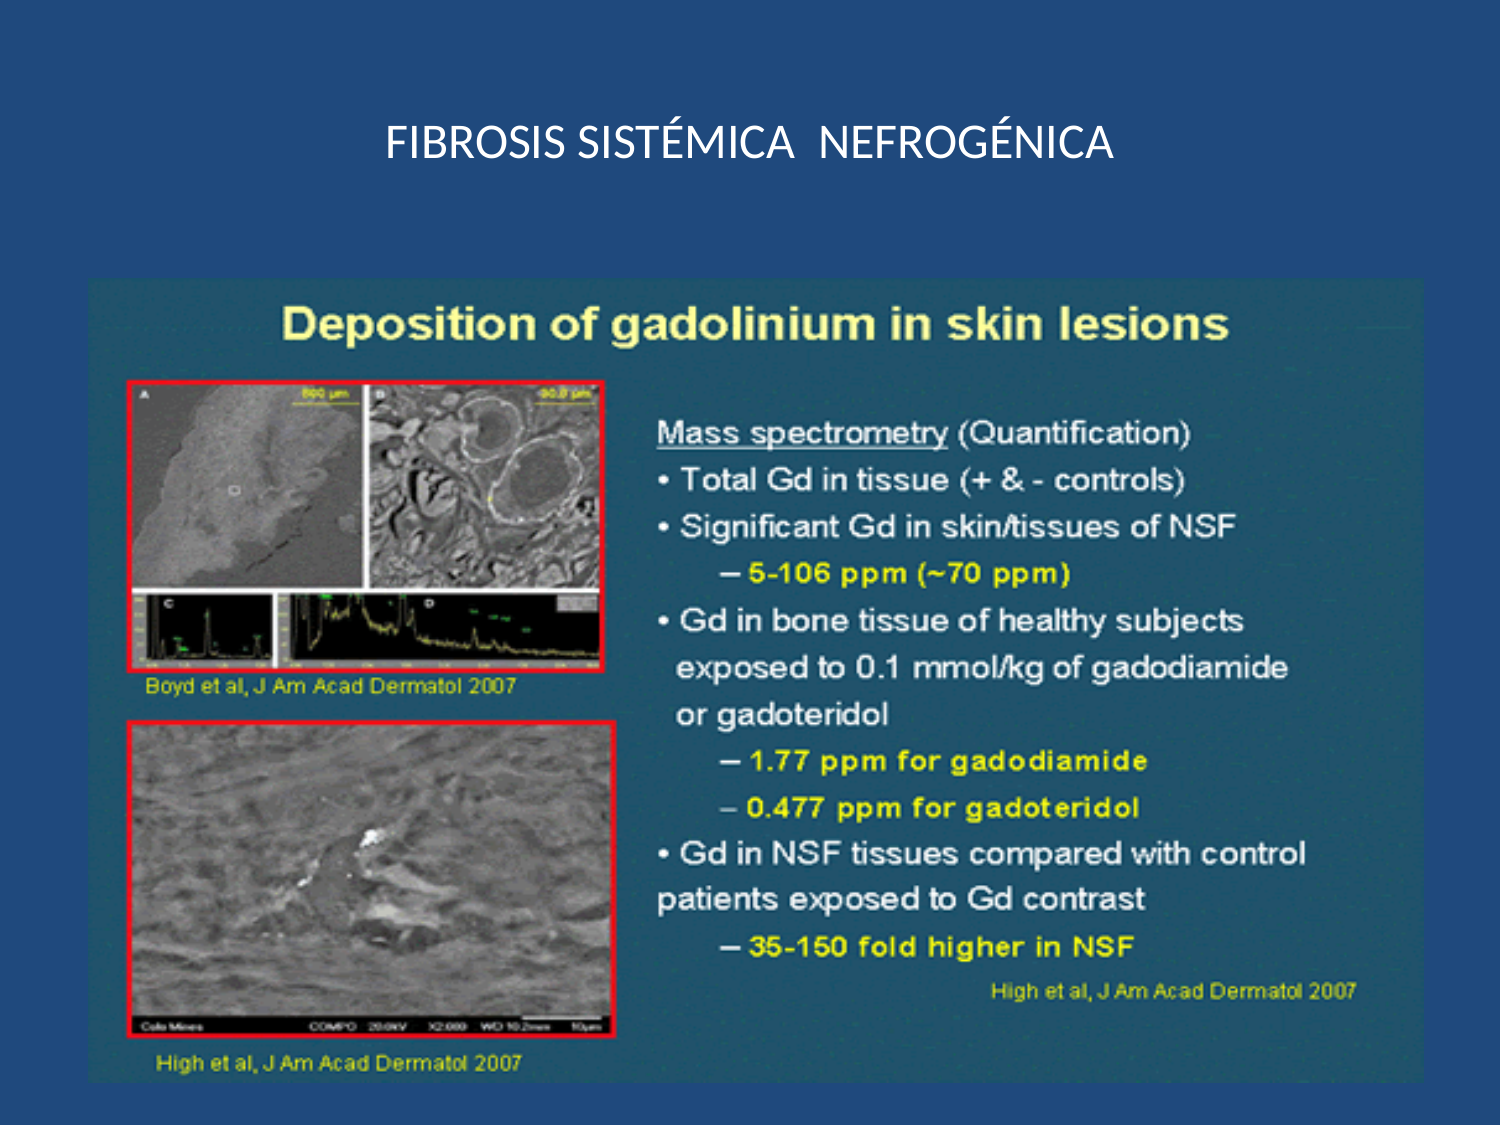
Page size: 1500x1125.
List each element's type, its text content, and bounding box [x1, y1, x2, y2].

title FIBROSIS SISTÉMICA NEFROGÉNICA [75, 45, 1425, 233]
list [88, 278, 1424, 1083]
